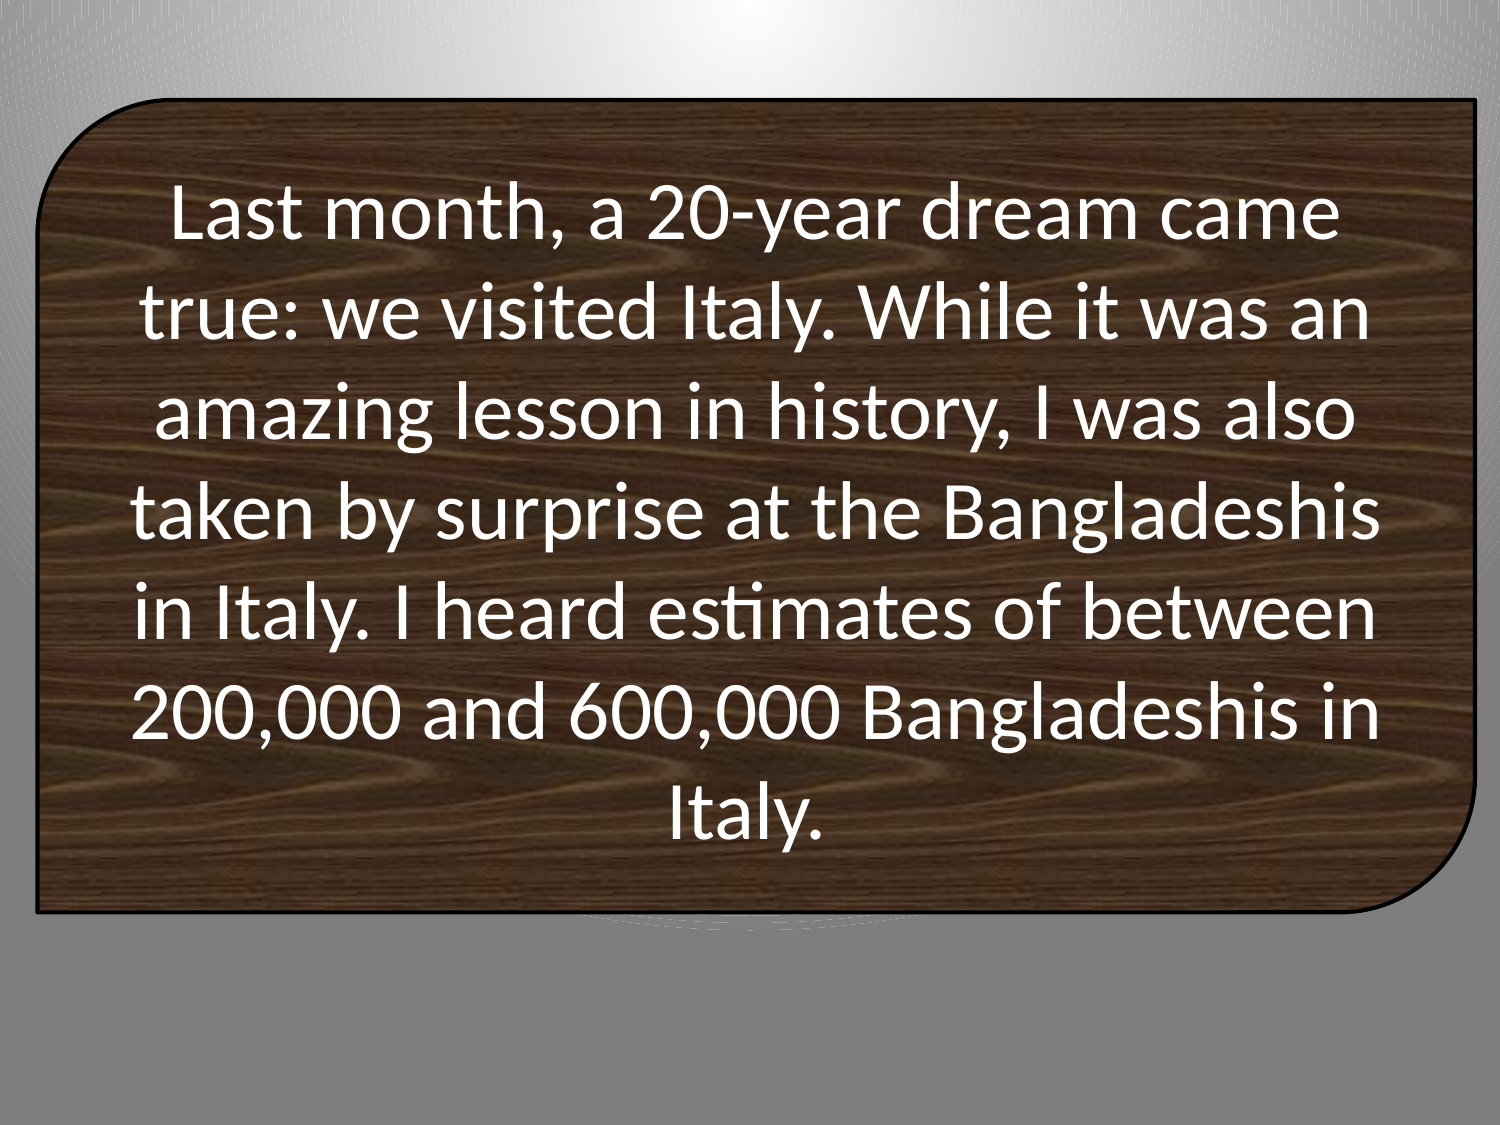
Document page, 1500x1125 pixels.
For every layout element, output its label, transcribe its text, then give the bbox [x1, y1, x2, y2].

text_box Last month, a 20-year dream came true: we visited Italy. While it was an amazing lesson in history, I was also taken by surprise at the Bangladeshis in Italy. I heard estimates of between 200,000 and 600,000 Bangladeshis in Italy. [35, 97, 1478, 915]
